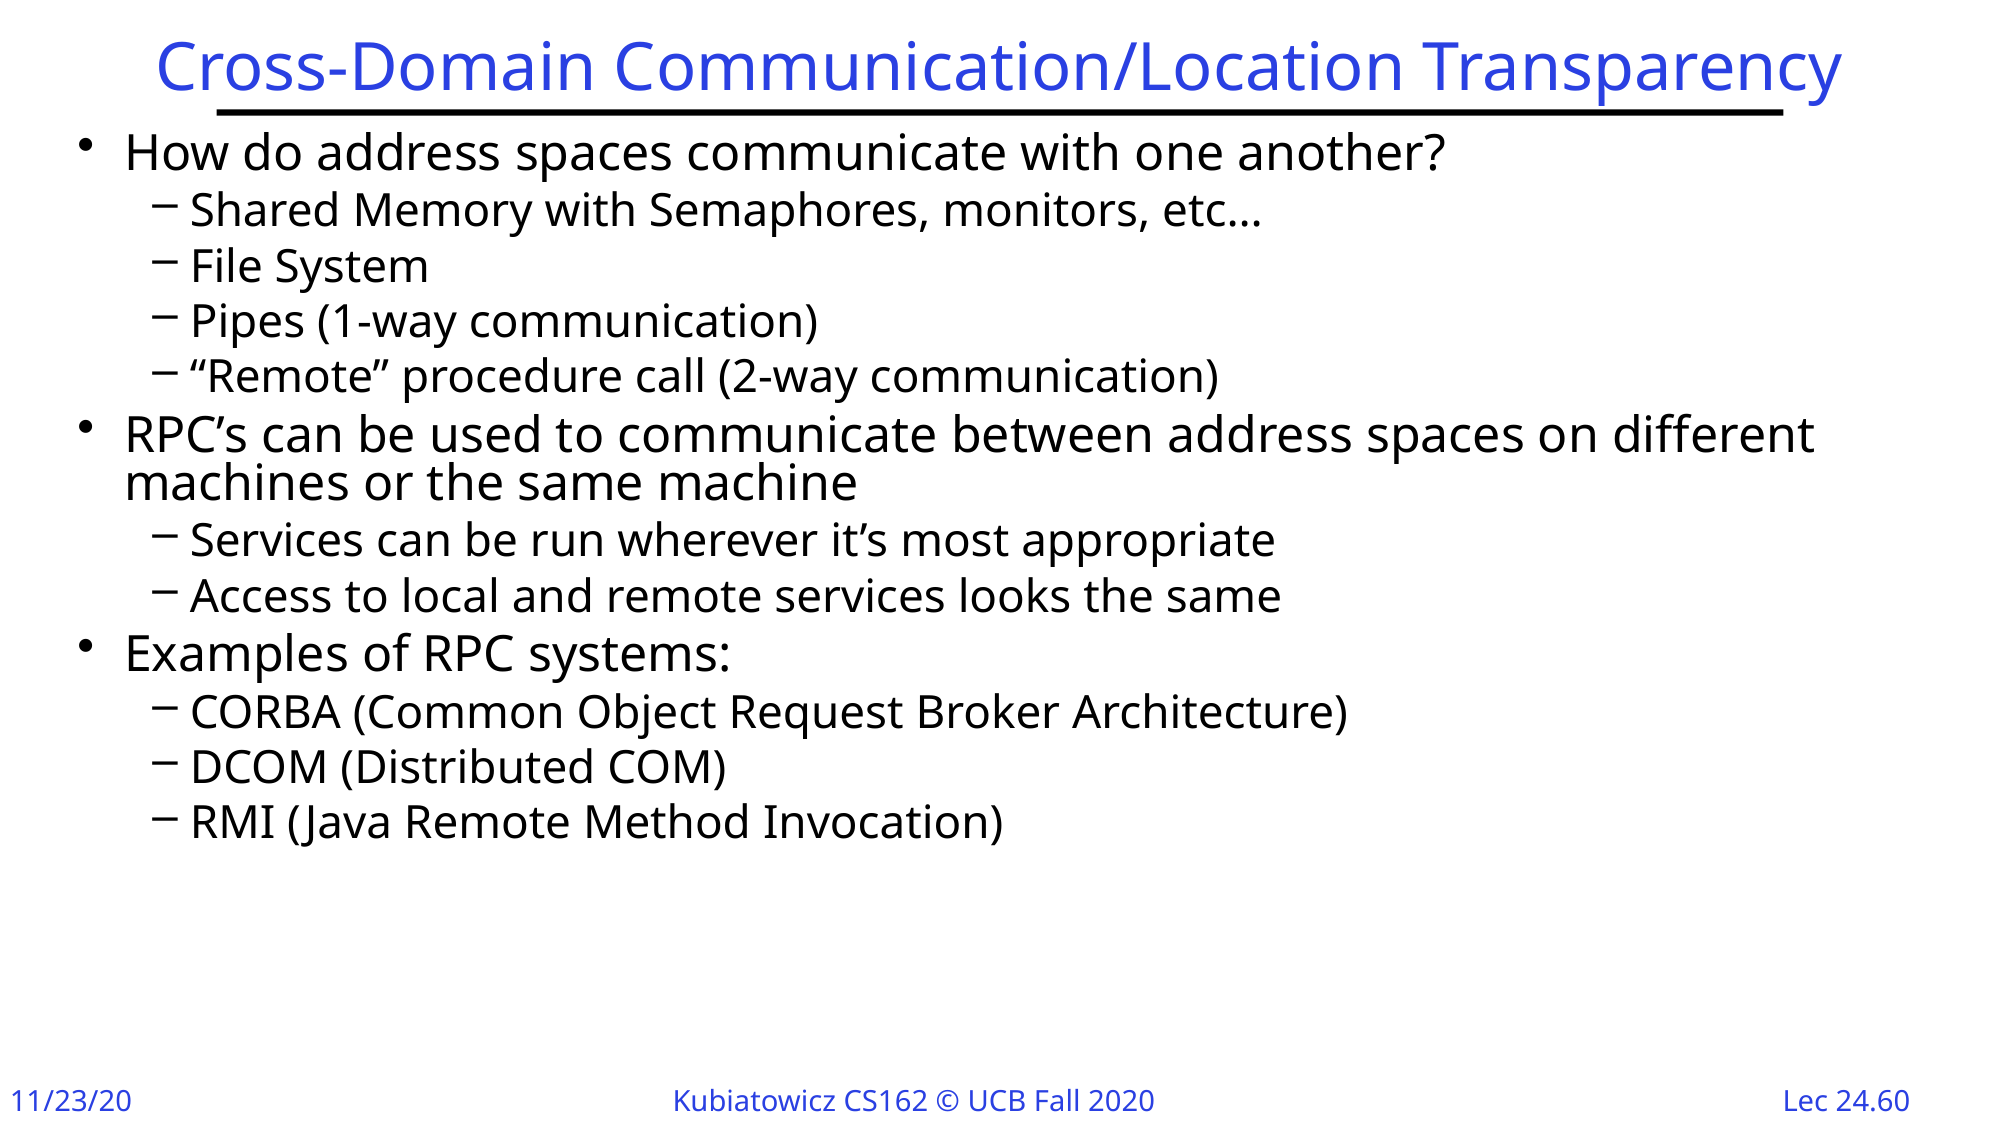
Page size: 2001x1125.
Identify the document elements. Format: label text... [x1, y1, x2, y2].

list How do address spaces communicate with one another? Shared Memory with Semaphores, monitors, etc… File System Pipes (1-way communication) “Remote” procedure call (2-way communication) RPC’s can be used to communicate between address spaces on different machines or the same machine Services can be run wherever it’s most appropriate Access to local and remote services looks the same Examples of RPC systems: CORBA (Common Object Request Broker Architecture) DCOM (Distributed COM) RMI (Java Remote Method Invocation) [62, 125, 1938, 1013]
title Cross-Domain Communication/Location Transparency [24, 24, 1975, 113]
